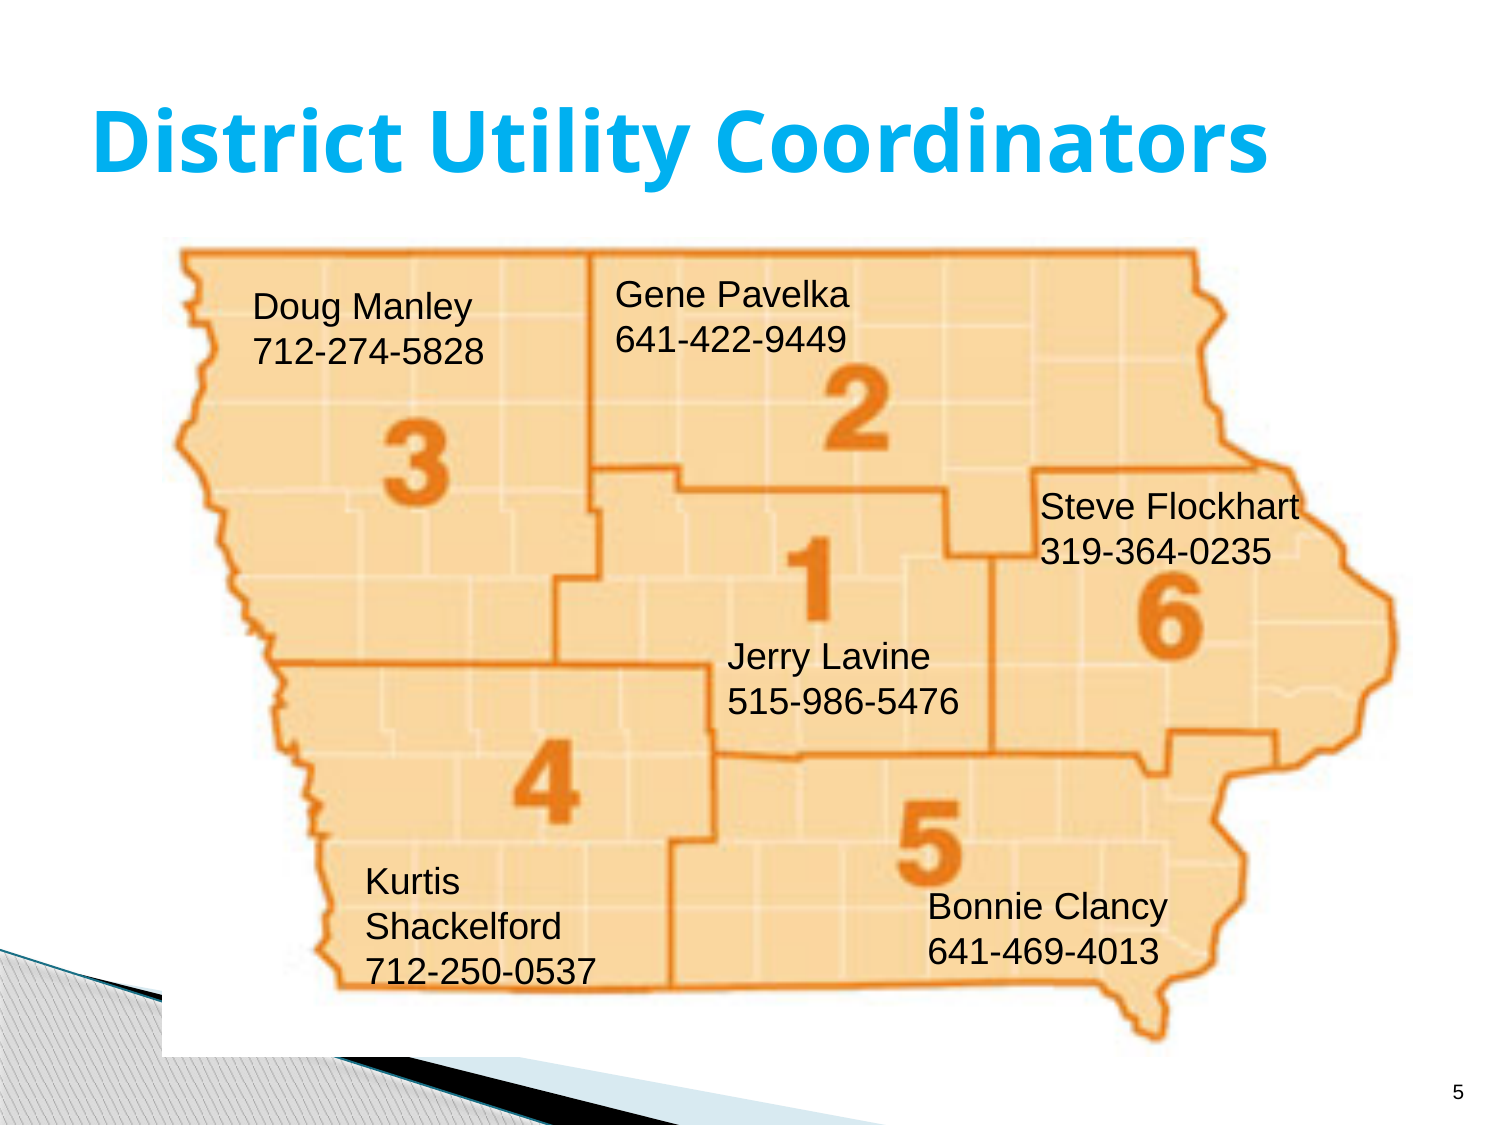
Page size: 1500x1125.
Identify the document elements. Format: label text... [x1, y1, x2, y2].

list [162, 237, 1413, 1057]
slide_number 5 [1418, 1051, 1479, 1112]
title District Utility Coordinators [75, 45, 1425, 233]
